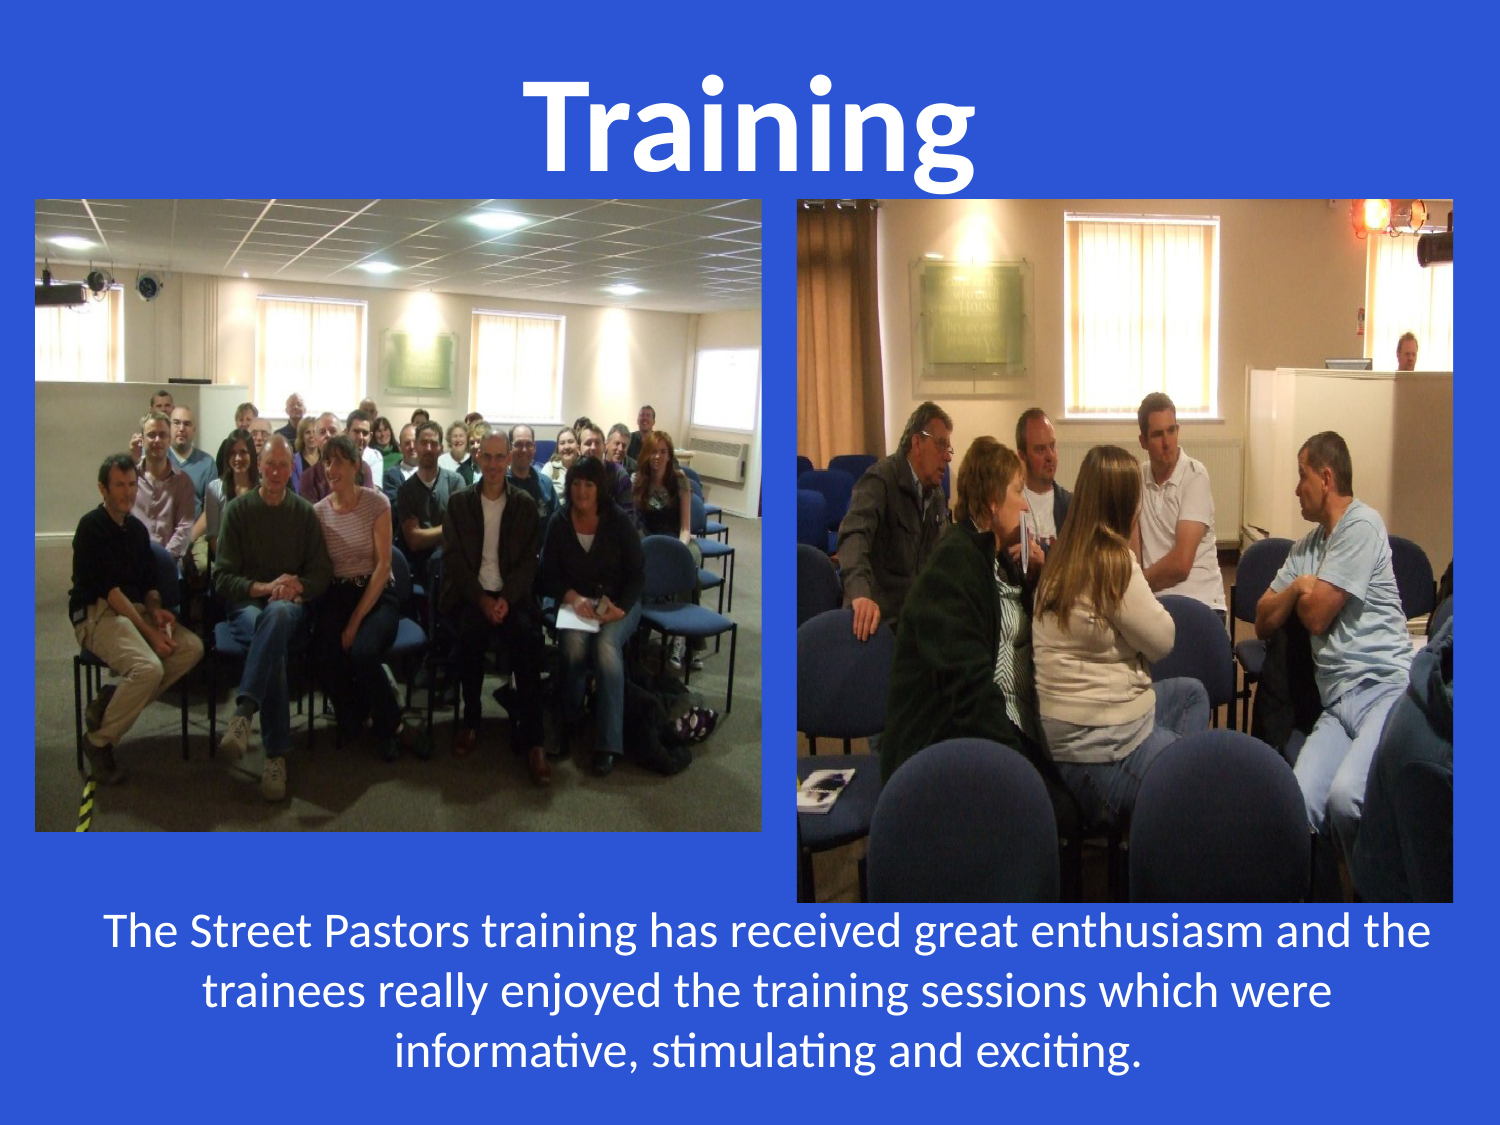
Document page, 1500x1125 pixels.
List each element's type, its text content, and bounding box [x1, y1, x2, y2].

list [34, 198, 762, 833]
text_box The Street Pastors training has received great enthusiasm and the trainees really enjoyed the training sessions which were informative, stimulating and exciting. [35, 889, 1500, 1085]
title Training [75, 45, 1425, 188]
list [796, 198, 1454, 903]
